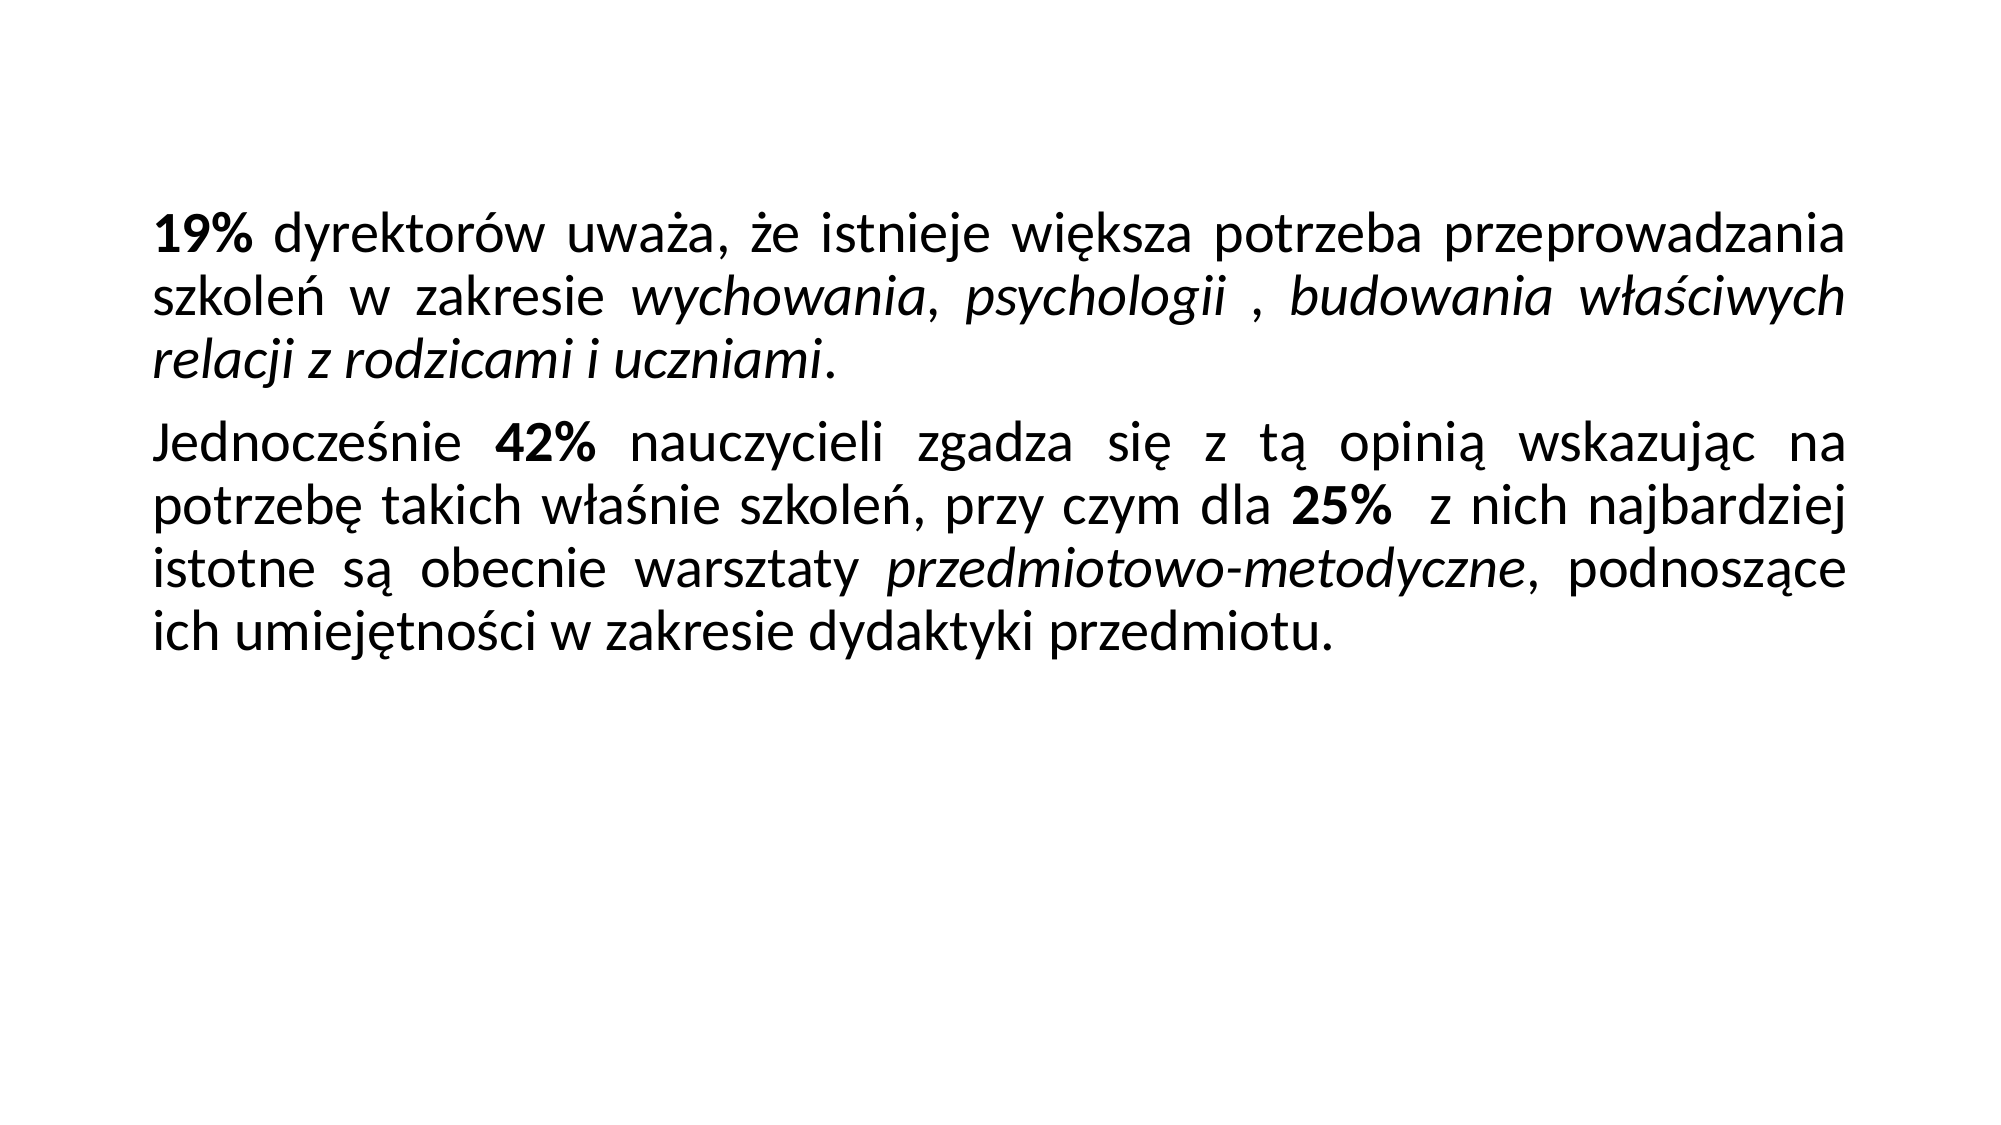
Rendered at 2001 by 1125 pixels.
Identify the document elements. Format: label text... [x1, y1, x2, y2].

list 19% dyrektorów uważa, że istnieje większa potrzeba przeprowadzania szkoleń w zakresie wychowania, psychologii , budowania właściwych relacji z rodzicami i uczniami. Jednocześnie 42% nauczycieli zgadza się z tą opinią wskazując na potrzebę takich właśnie szkoleń, przy czym dla 25% z nich najbardziej istotne są obecnie warsztaty przedmiotowo-metodyczne, podnoszące ich umiejętności w zakresie dydaktyki przedmiotu. [137, 194, 1863, 1014]
